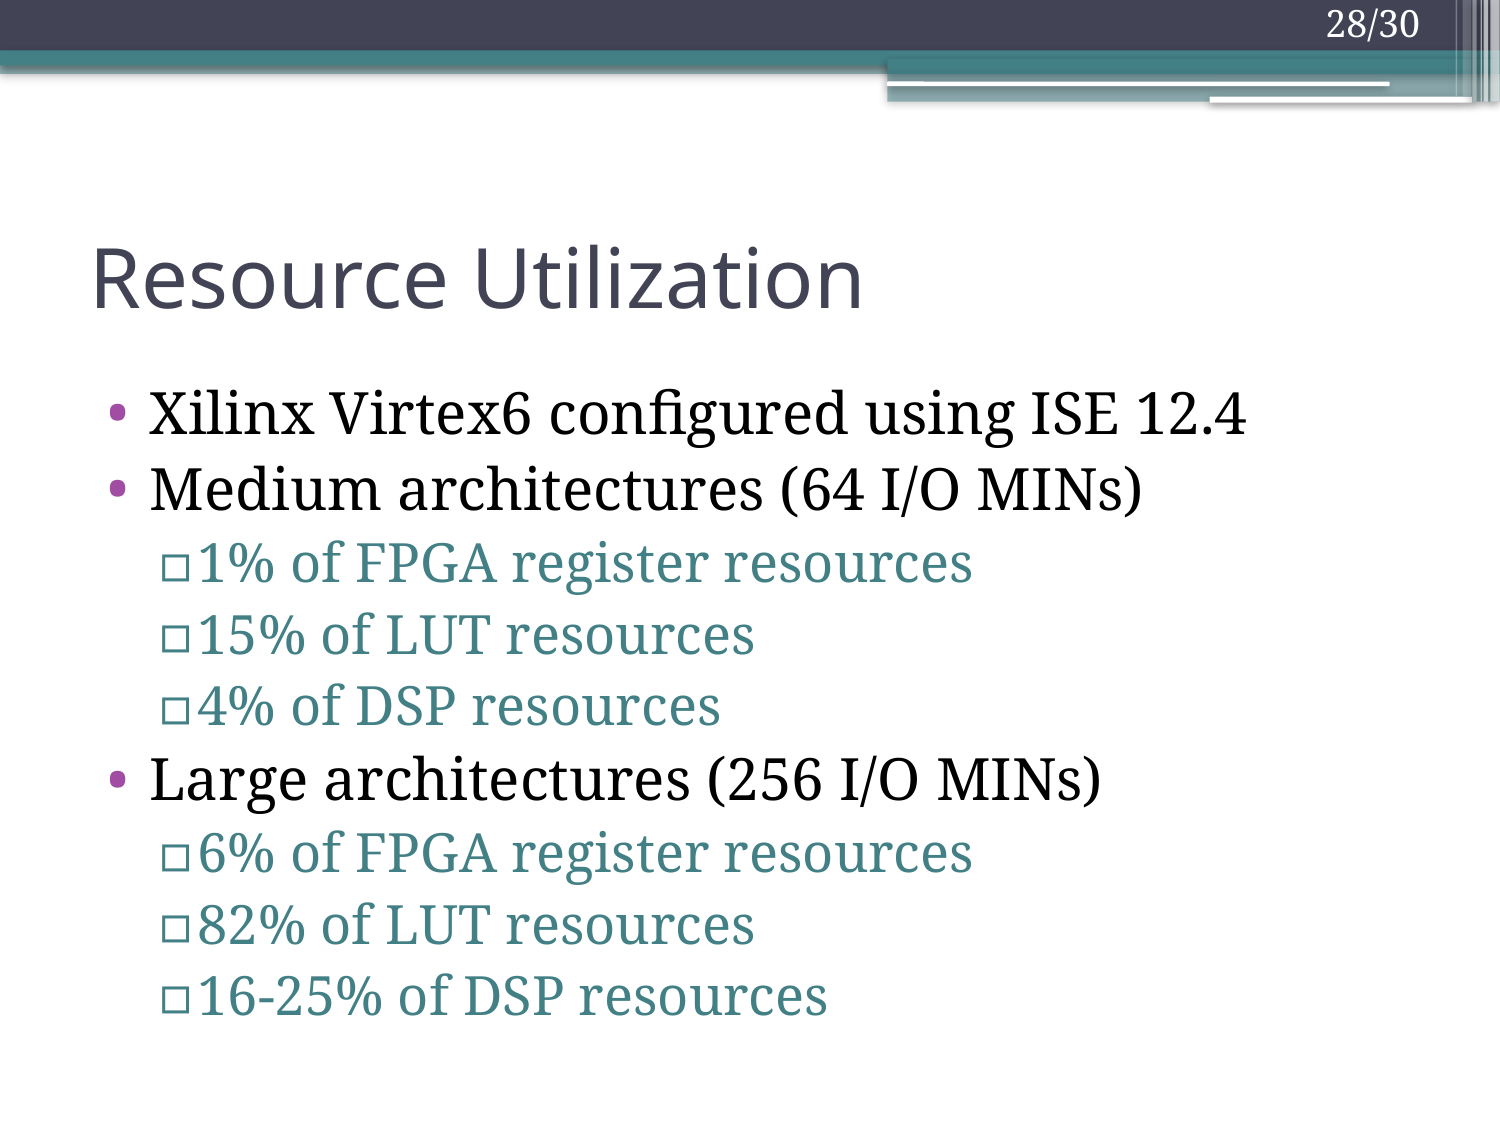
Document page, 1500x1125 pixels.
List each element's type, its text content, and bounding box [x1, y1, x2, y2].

list Xilinx Virtex6 configured using ISE 12.4 Medium architectures (64 I/O MINs) 1% of FPGA register resources 15% of LUT resources 4% of DSP resources Large architectures (256 I/O MINs) 6% of FPGA register resources 82% of LUT resources 16-25% of DSP resources [75, 368, 1425, 1079]
title Resource Utilization [75, 187, 1425, 363]
